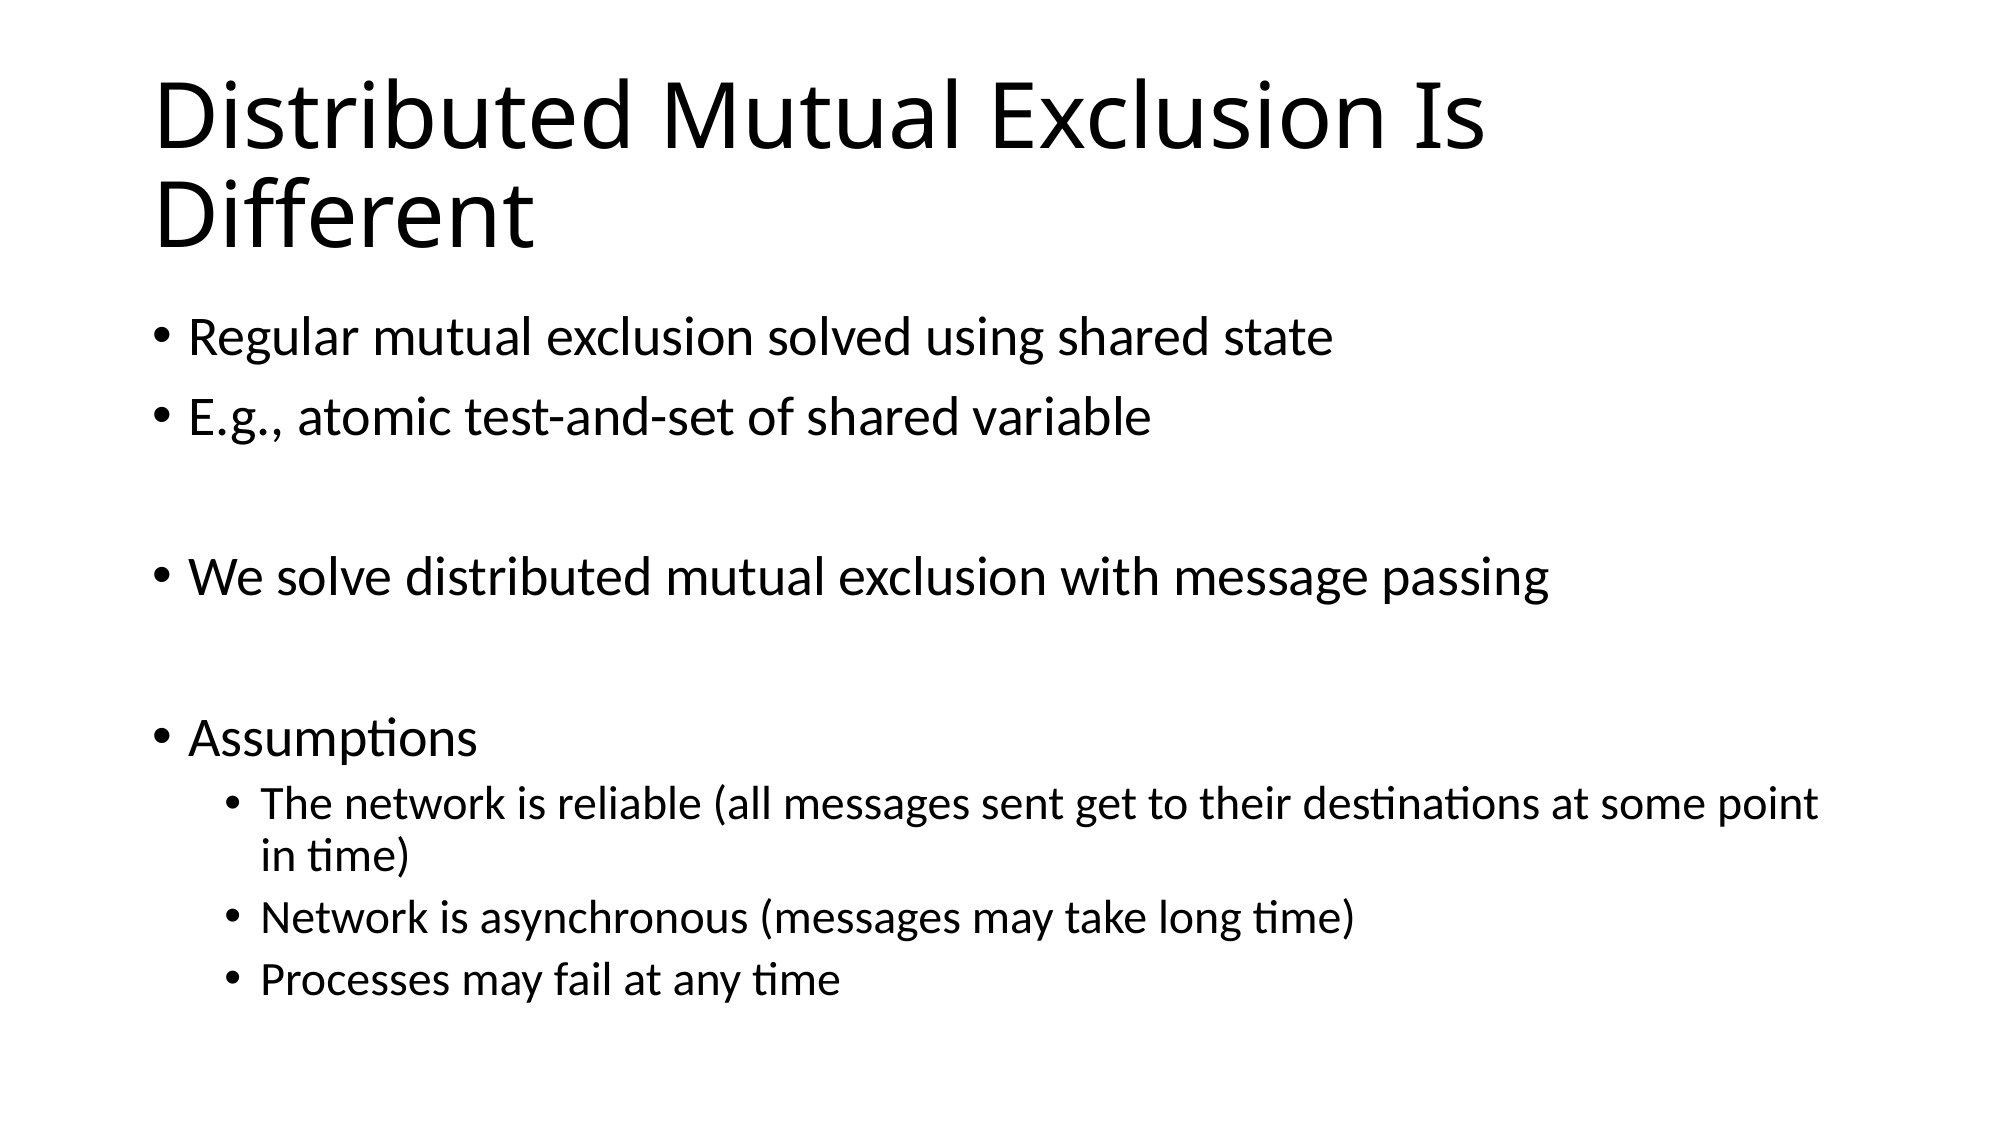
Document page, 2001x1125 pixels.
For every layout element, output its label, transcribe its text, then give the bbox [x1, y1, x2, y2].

title Distributed Mutual Exclusion Is Different [137, 59, 1863, 278]
list Regular mutual exclusion solved using shared state E.g., atomic test-and-set of shared variable We solve distributed mutual exclusion with message passing Assumptions The network is reliable (all messages sent get to their destinations at some point in time) Network is asynchronous (messages may take long time) Processes may fail at any time [137, 299, 1863, 1014]
